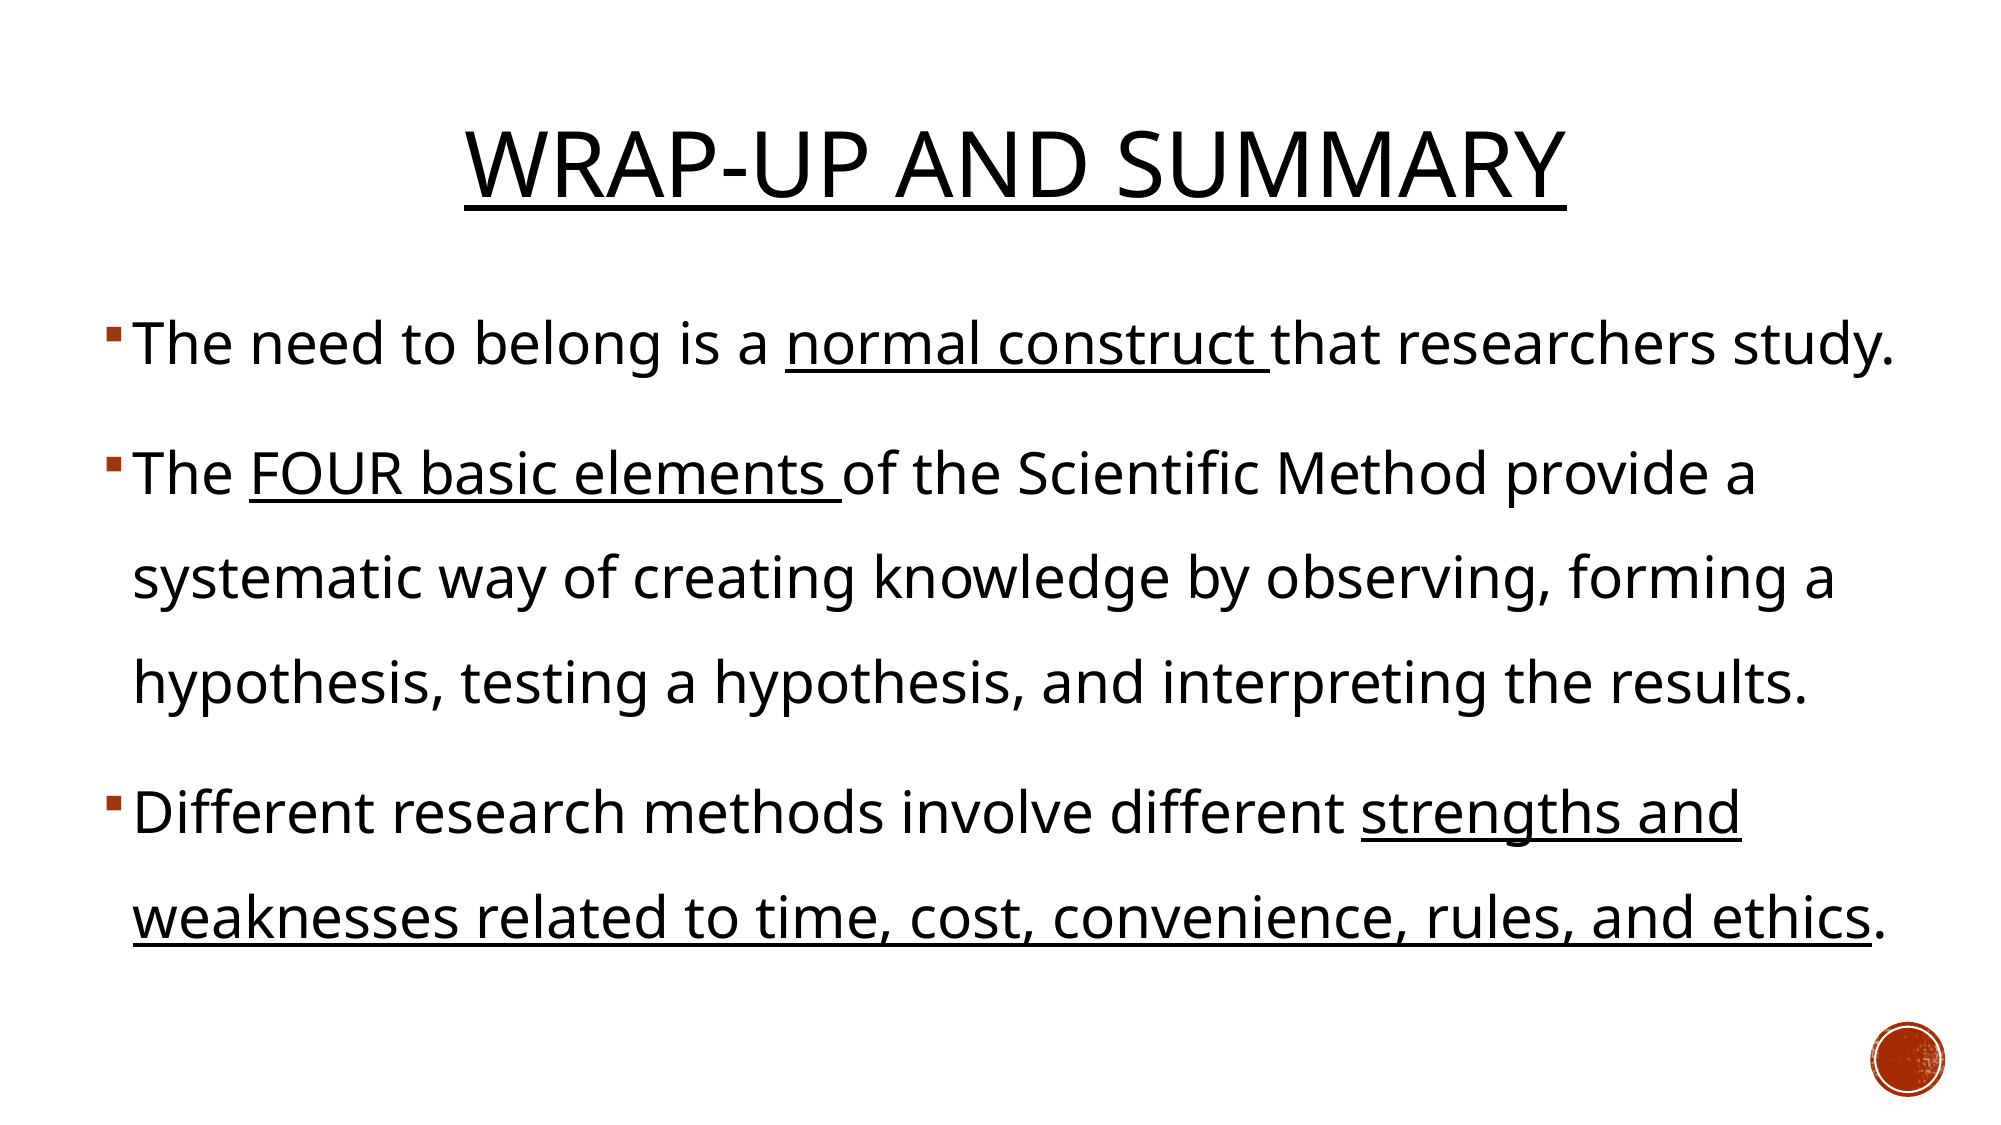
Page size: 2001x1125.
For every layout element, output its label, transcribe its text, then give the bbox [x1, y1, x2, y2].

list The need to belong is a normal construct that researchers study. The FOUR basic elements of the Scientific Method provide a systematic way of creating knowledge by observing, forming a hypothesis, testing a hypothesis, and interpreting the results. Different research methods involve different strengths and weaknesses related to time, cost, convenience, rules, and ethics. [87, 263, 1944, 977]
title Wrap-up and Summary [103, 36, 1928, 263]
